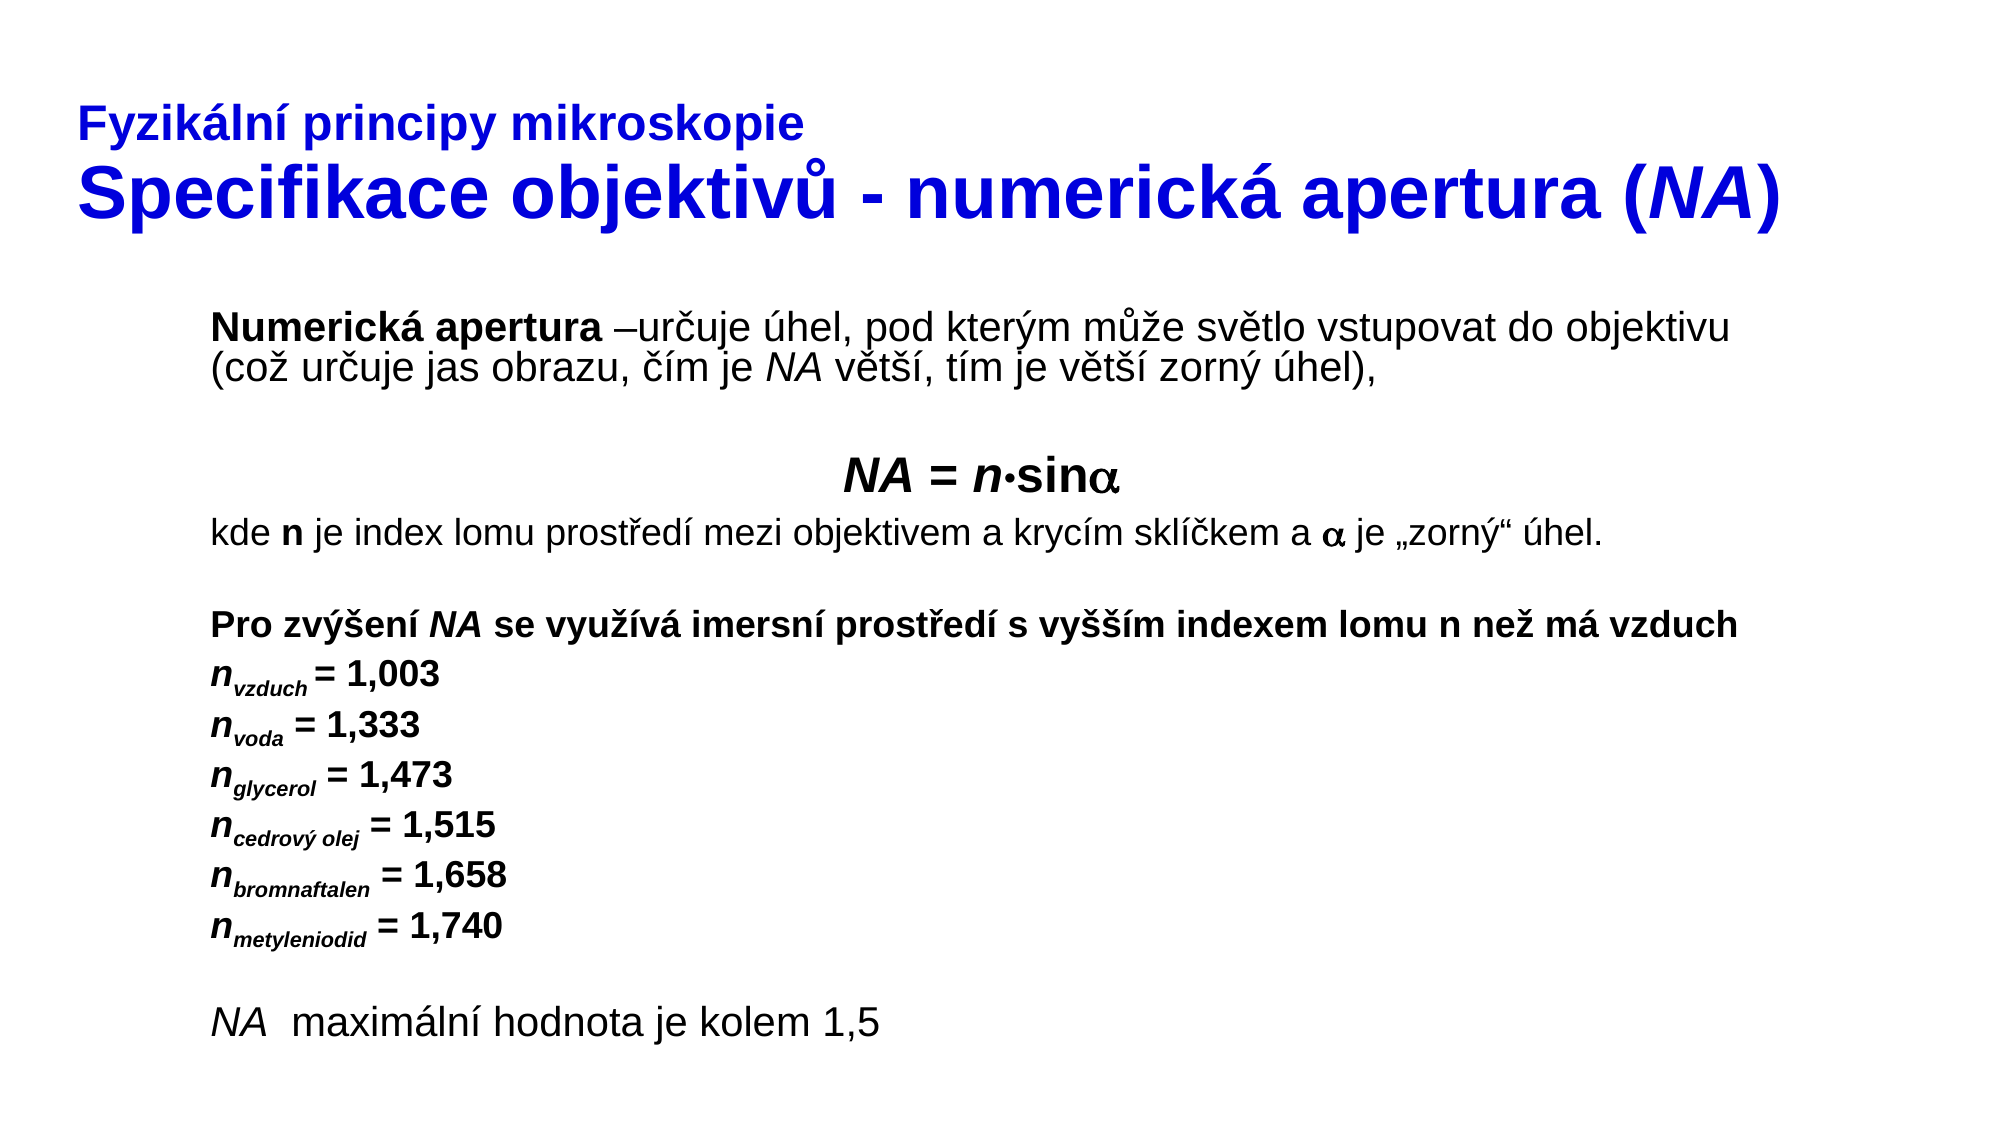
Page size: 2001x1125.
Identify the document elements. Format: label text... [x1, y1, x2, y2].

title Fyzikální principy mikroskopie Specifikace objektivů - numerická apertura (NA) [77, 67, 1842, 234]
text_box Numerická apertura –určuje úhel, pod kterým může světlo vstupovat do objektivu (což určuje jas obrazu, čím je NA větší, tím je větší zorný úhel), NA = n·sin kde n je index lomu prostředí mezi objektivem a krycím sklíčkem a  je „zorný“ úhel. Pro zvýšení NA se využívá imersní prostředí s vyšším indexem lomu n než má vzduch nvzduch = 1,003 nvoda = 1,333 nglycerol = 1,473 ncedrový olej = 1,515 nbromnaftalen = 1,658 nmetyleniodid = 1,740 NA maximální hodnota je kolem 1,5 [195, 302, 1782, 1053]
